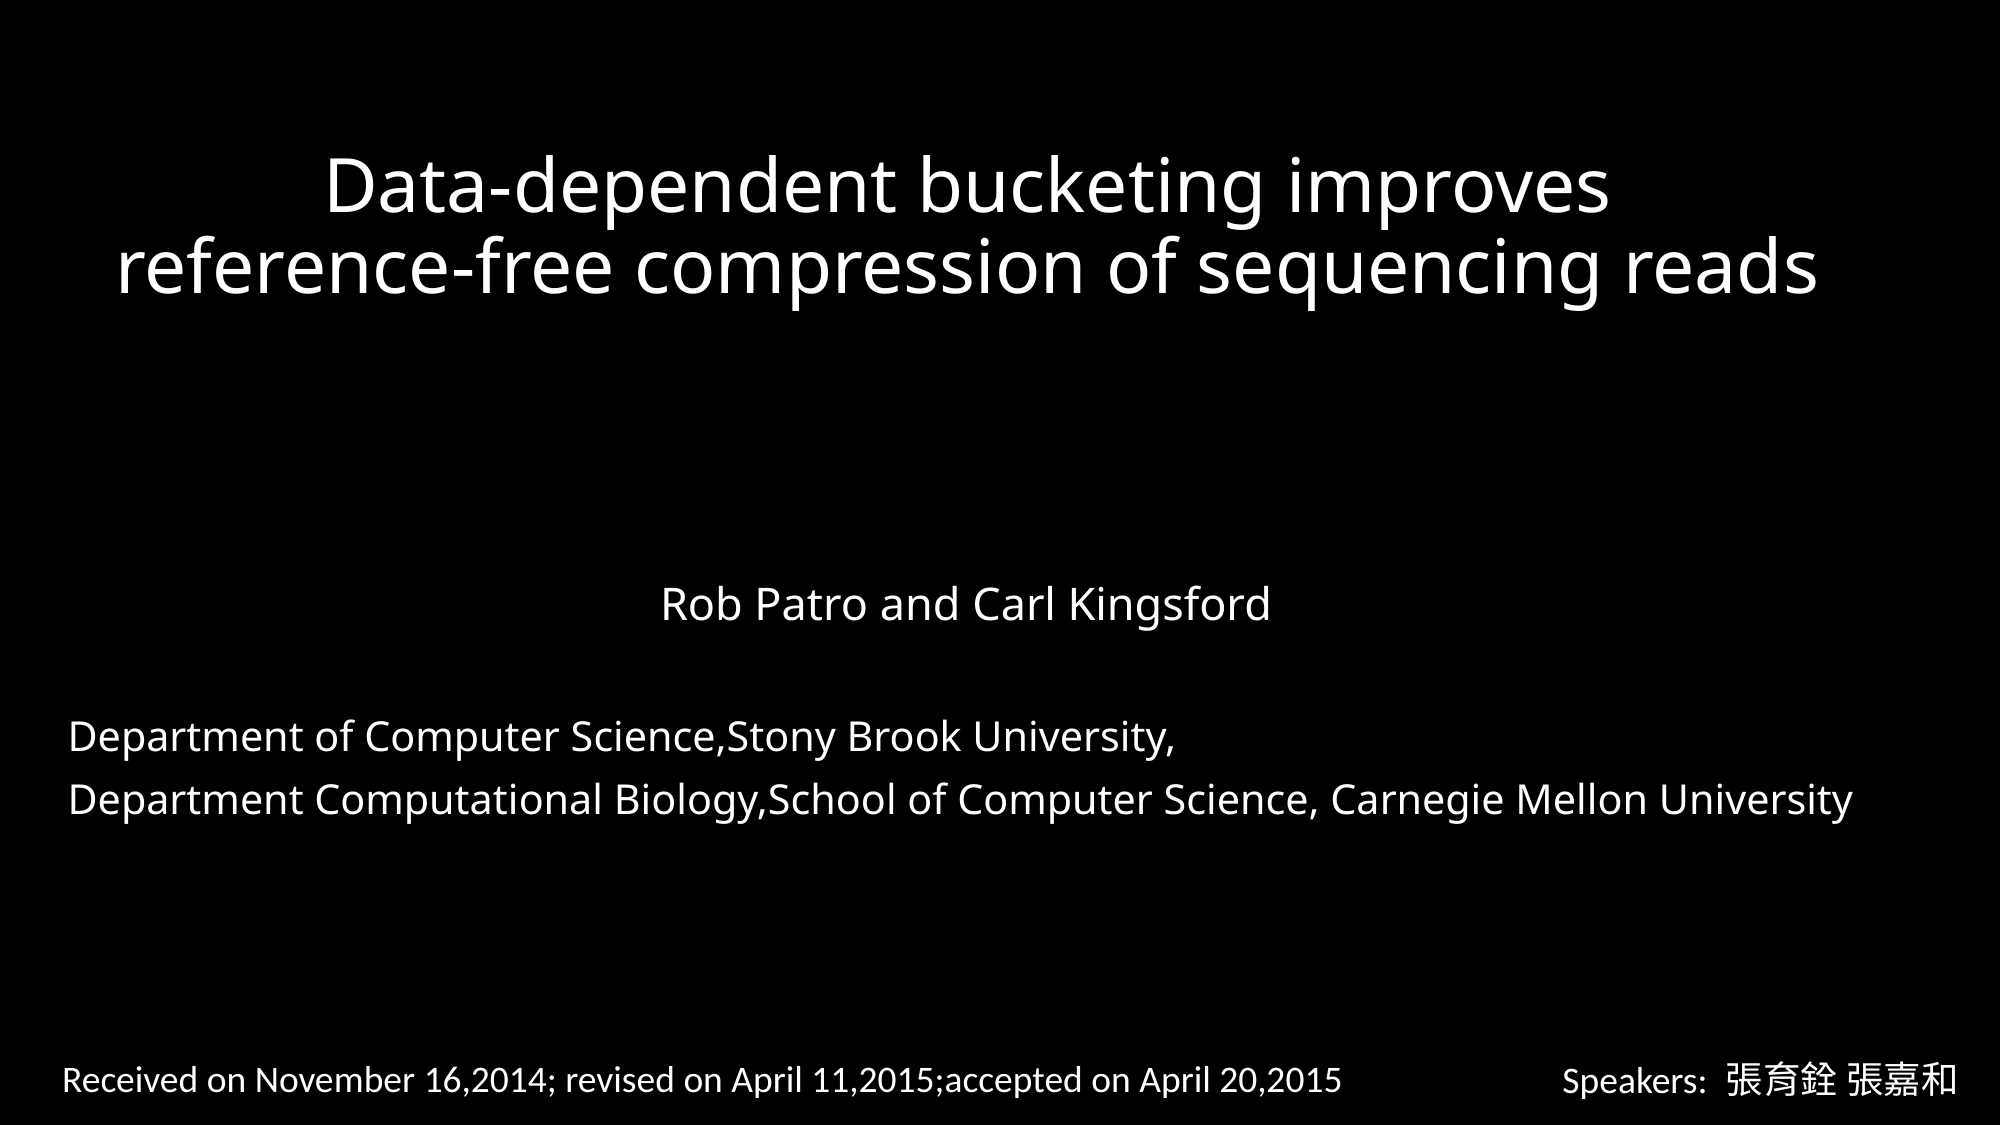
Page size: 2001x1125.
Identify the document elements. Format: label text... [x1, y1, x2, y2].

text_box Received on November 16,2014; revised on April 11,2015;accepted on April 20,2015 [47, 1047, 1359, 1107]
title Data-dependent bucketing improves reference-free compression of sequencing reads [24, 56, 1911, 318]
subtitle Rob Patro and Carl Kingsford Department of Computer Science,Stony Brook University, Department Computational Biology,School of Computer Science, Carnegie Mellon University [52, 573, 1881, 846]
text_box Speakers: 張育銓 張嘉和 [1547, 1048, 1974, 1109]
